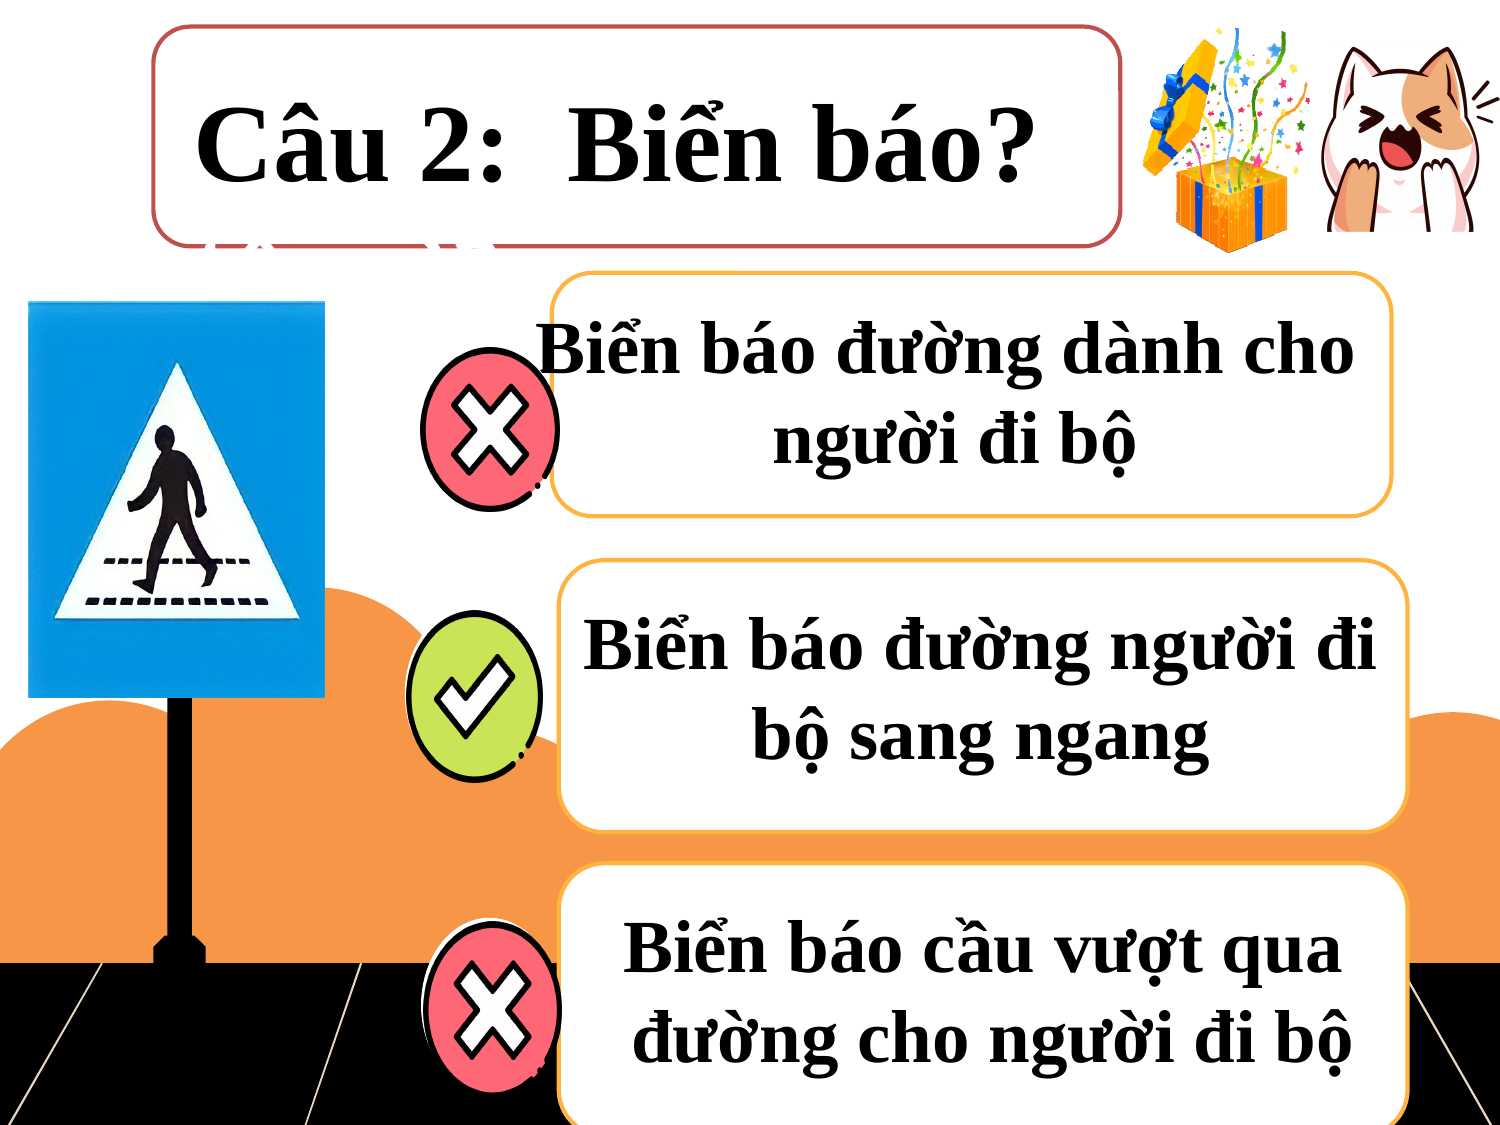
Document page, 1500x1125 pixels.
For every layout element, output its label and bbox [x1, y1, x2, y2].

text_box [553, 559, 1409, 833]
text_box [28, 301, 326, 1125]
text_box [542, 863, 1443, 1125]
text_box [153, 26, 1121, 348]
picture [406, 610, 543, 783]
picture [422, 921, 562, 1099]
text_box [422, 911, 556, 921]
picture [1120, 28, 1500, 279]
picture [420, 348, 560, 512]
text_box [564, 272, 1424, 517]
